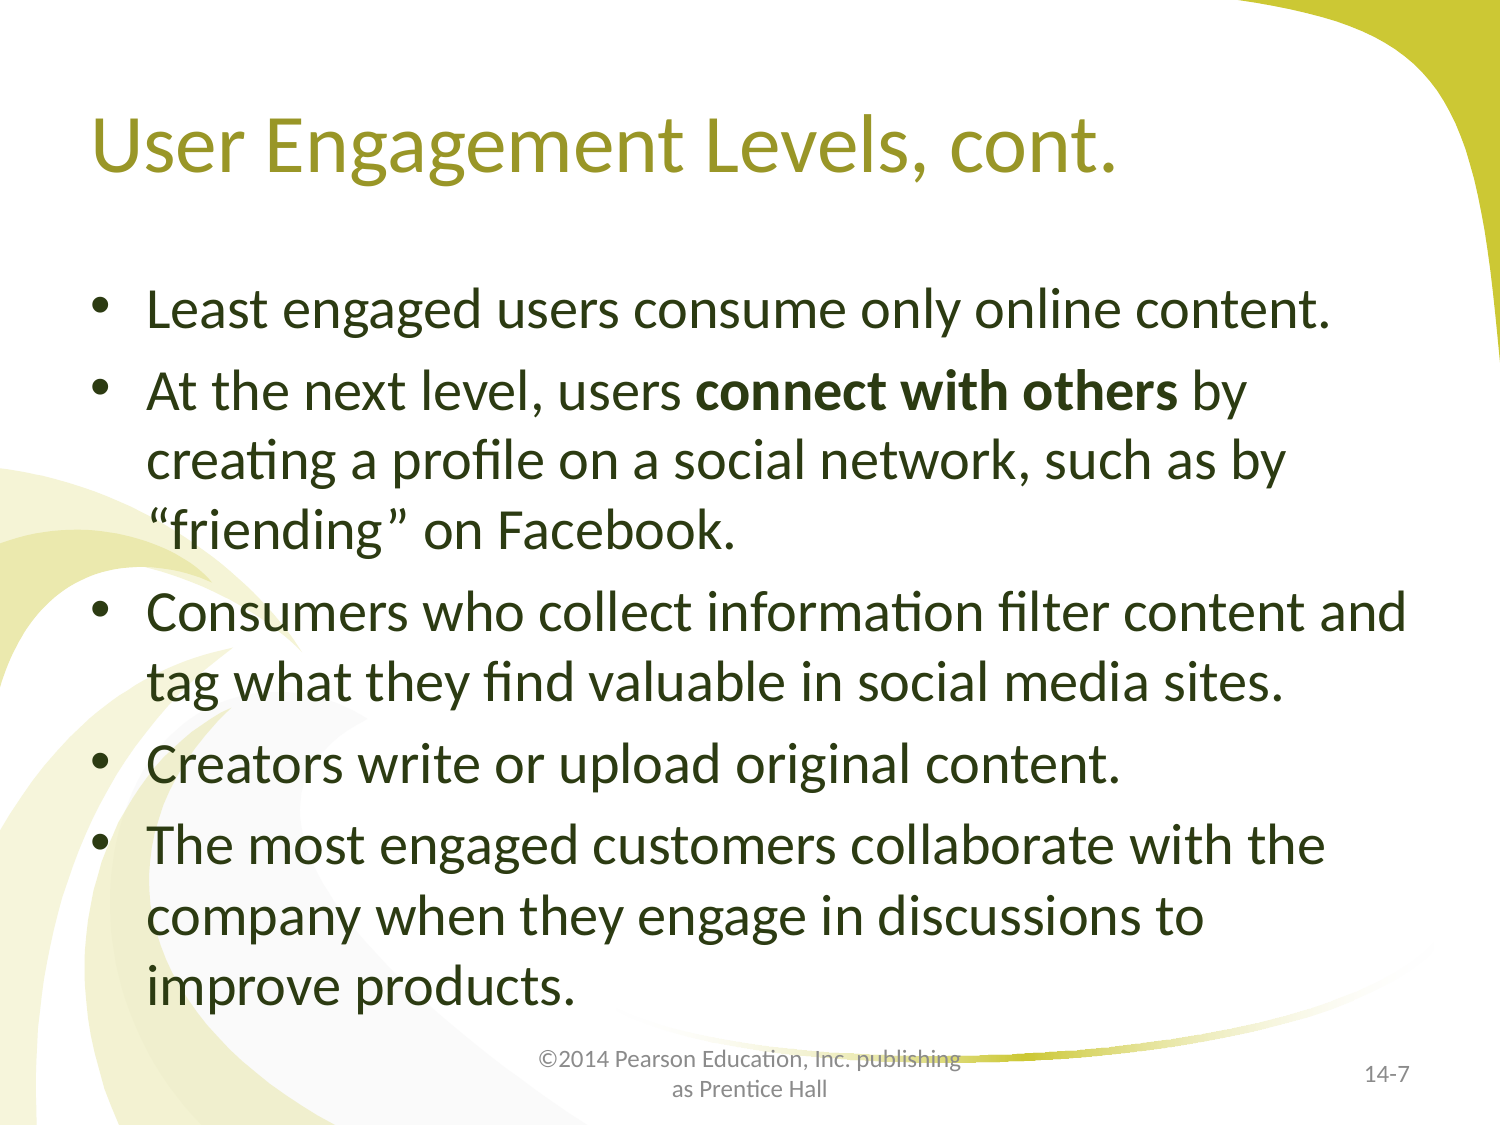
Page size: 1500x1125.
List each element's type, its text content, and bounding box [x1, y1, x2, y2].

title User Engagement Levels, cont. [75, 45, 1425, 233]
slide_number 14-7 [1074, 1042, 1425, 1103]
footer ©2014 Pearson Education, Inc. publishing as Prentice Hall [512, 1042, 988, 1103]
list Least engaged users consume only online content. At the next level, users connect with others by creating a profile on a social network, such as by “friending” on Facebook. Consumers who collect information filter content and tag what they find valuable in social media sites. Creators write or upload original content. The most engaged customers collaborate with the company when they engage in discussions to improve products. [75, 262, 1425, 1005]
